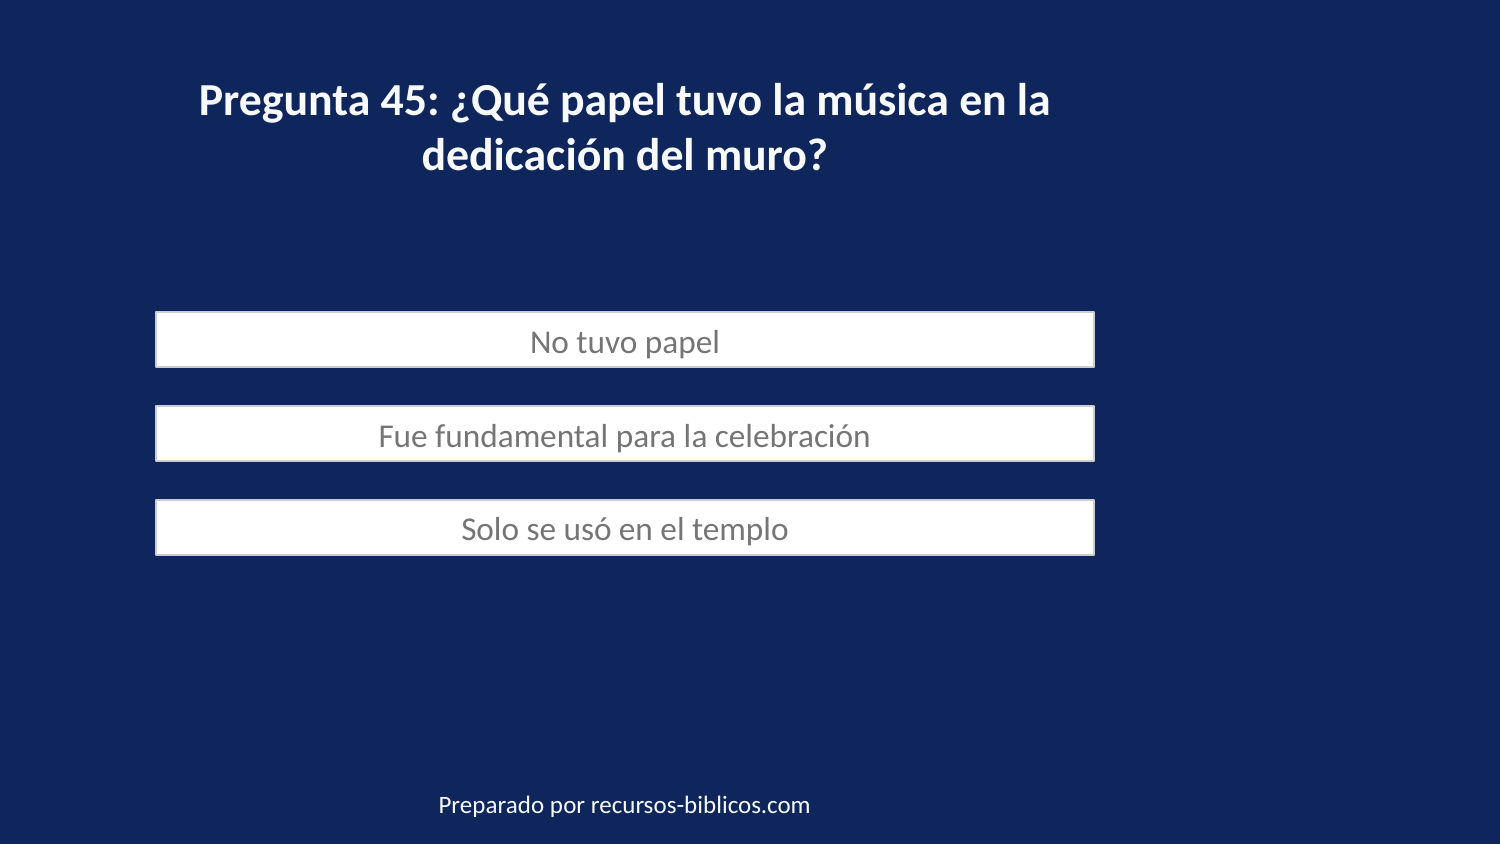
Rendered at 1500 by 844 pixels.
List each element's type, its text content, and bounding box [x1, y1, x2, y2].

text_box Solo se usó en el templo [156, 499, 1094, 555]
text_box Pregunta 45: ¿Qué papel tuvo la música en la dedicación del muro? [78, 62, 1172, 188]
text_box No tuvo papel [156, 312, 1094, 368]
text_box Preparado por recursos-biblicos.com [78, 781, 1172, 827]
text_box Fue fundamental para la celebración [156, 406, 1094, 462]
